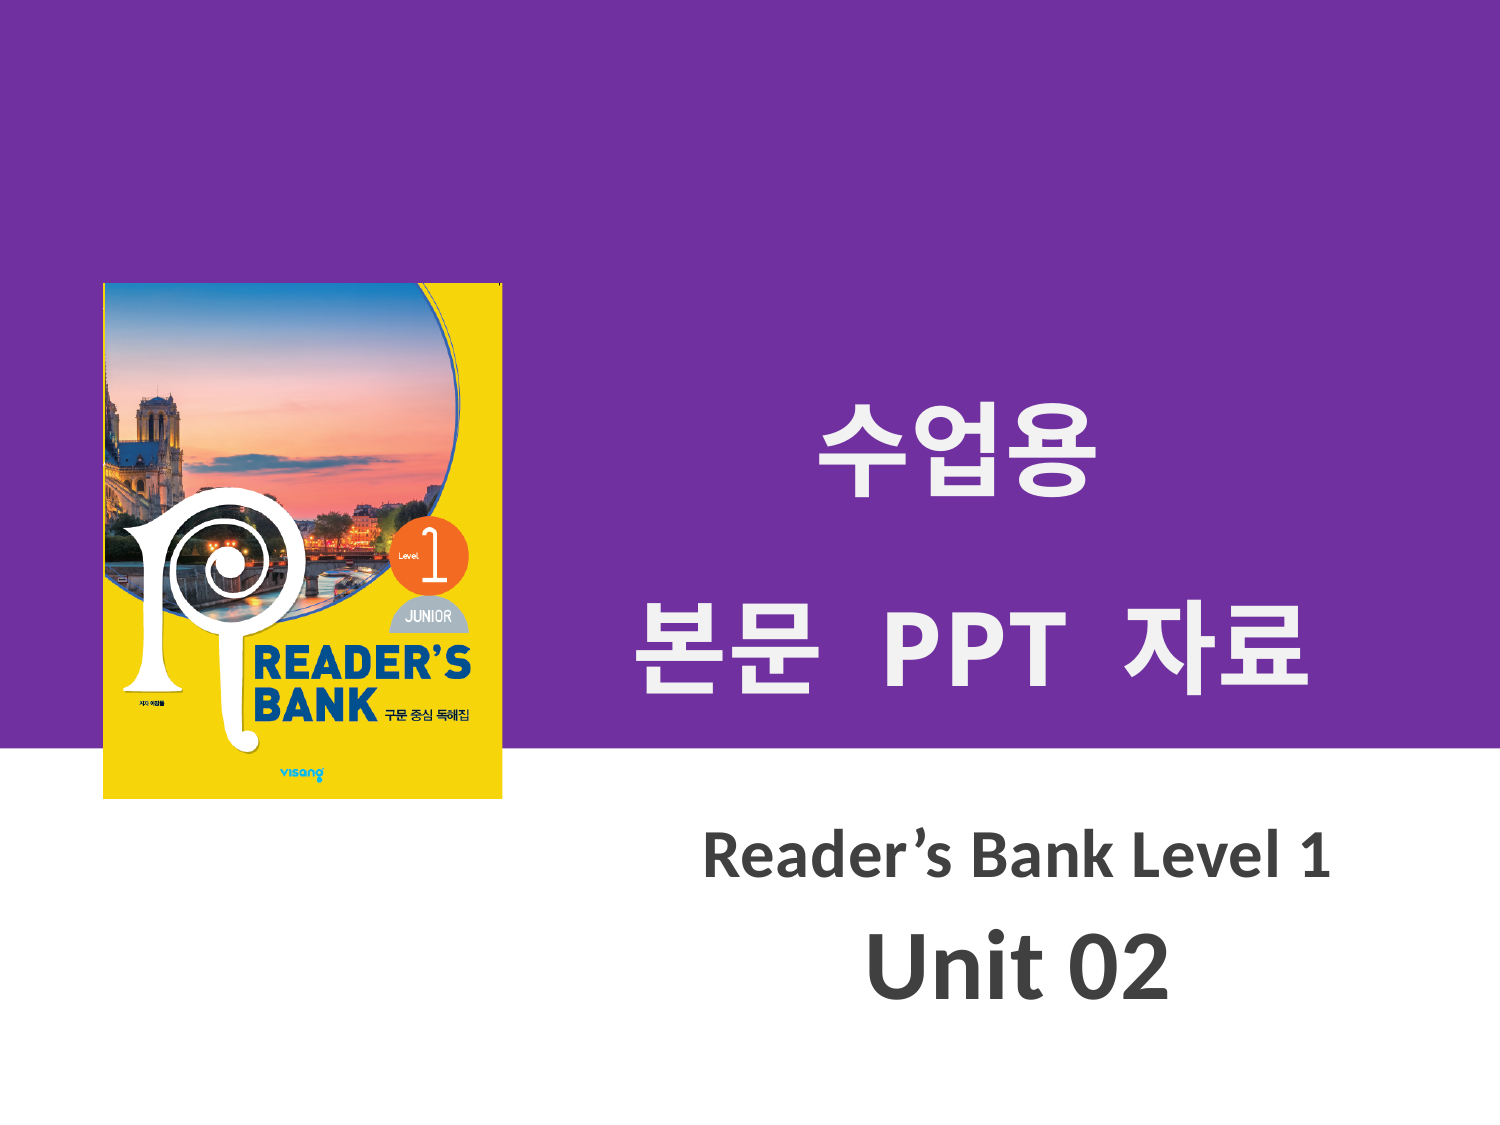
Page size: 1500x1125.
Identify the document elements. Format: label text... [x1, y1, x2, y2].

text_box 수업용 본문 PPT 자료 [563, 317, 1382, 713]
subtitle Reader’s Bank Level 1 Unit 02 [634, 811, 1403, 1035]
picture [103, 283, 503, 799]
text_box [0, 0, 1500, 749]
